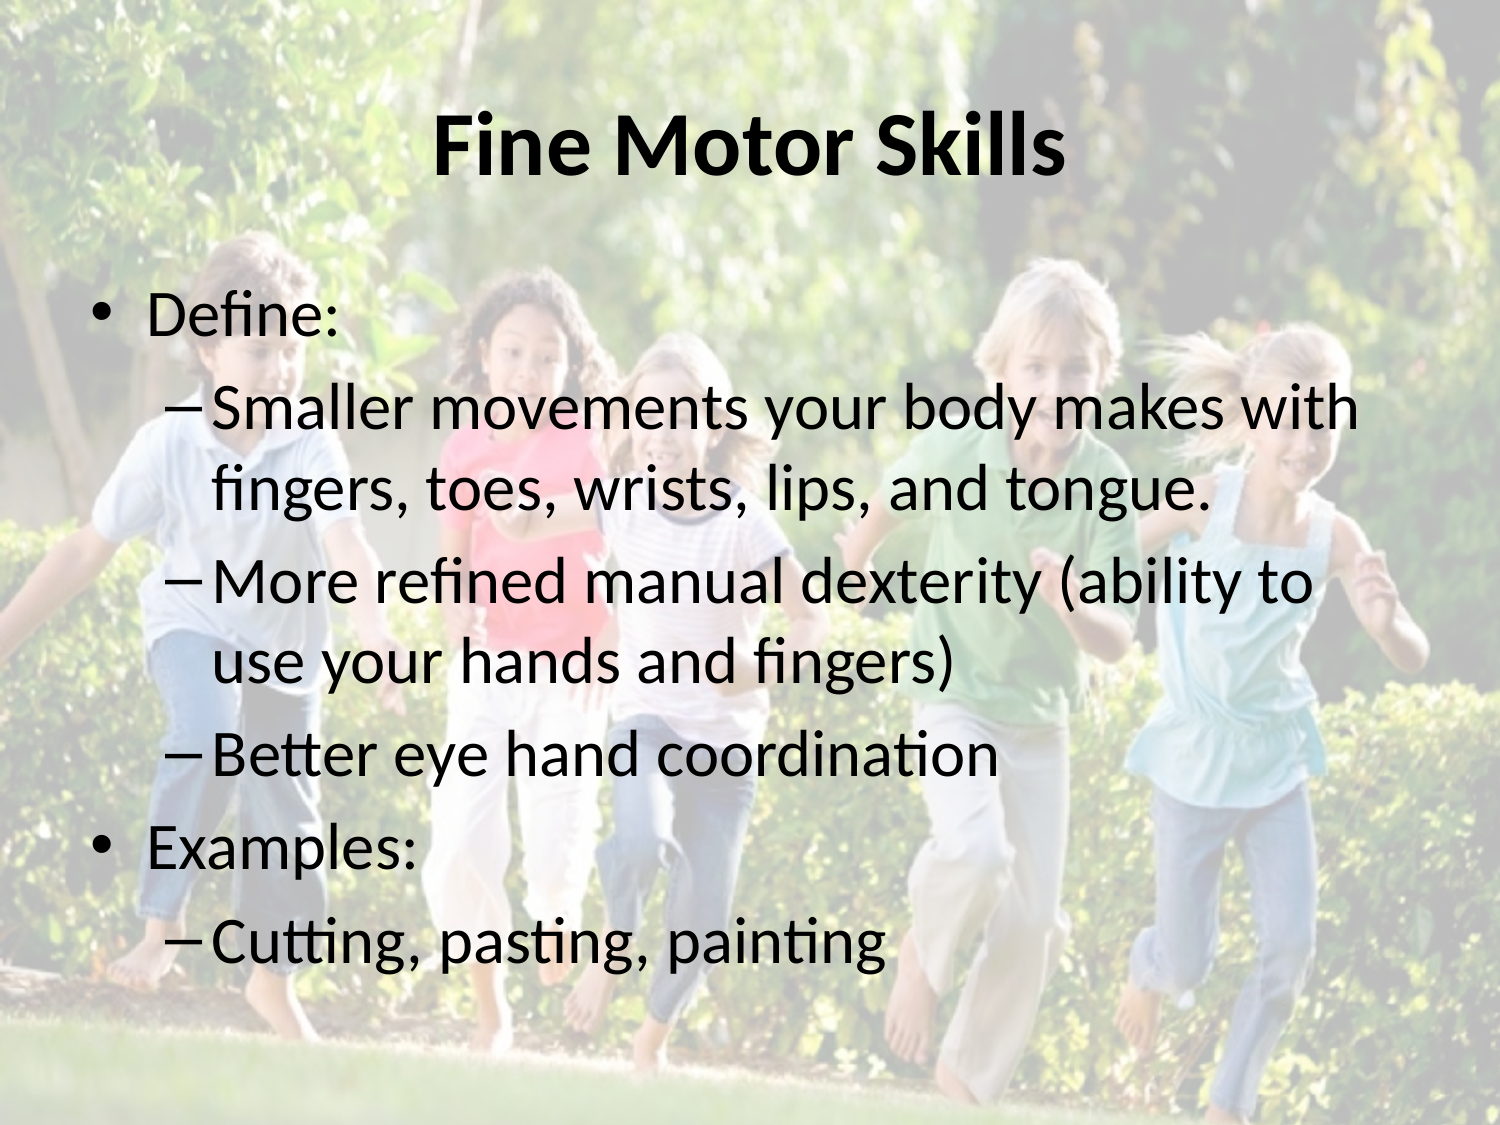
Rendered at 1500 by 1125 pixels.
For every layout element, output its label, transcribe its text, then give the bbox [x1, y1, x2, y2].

title Fine Motor Skills [75, 45, 1425, 233]
list Define: Smaller movements your body makes with fingers, toes, wrists, lips, and tongue. More refined manual dexterity (ability to use your hands and fingers) Better eye hand coordination Examples: Cutting, pasting, painting [75, 262, 1425, 1005]
